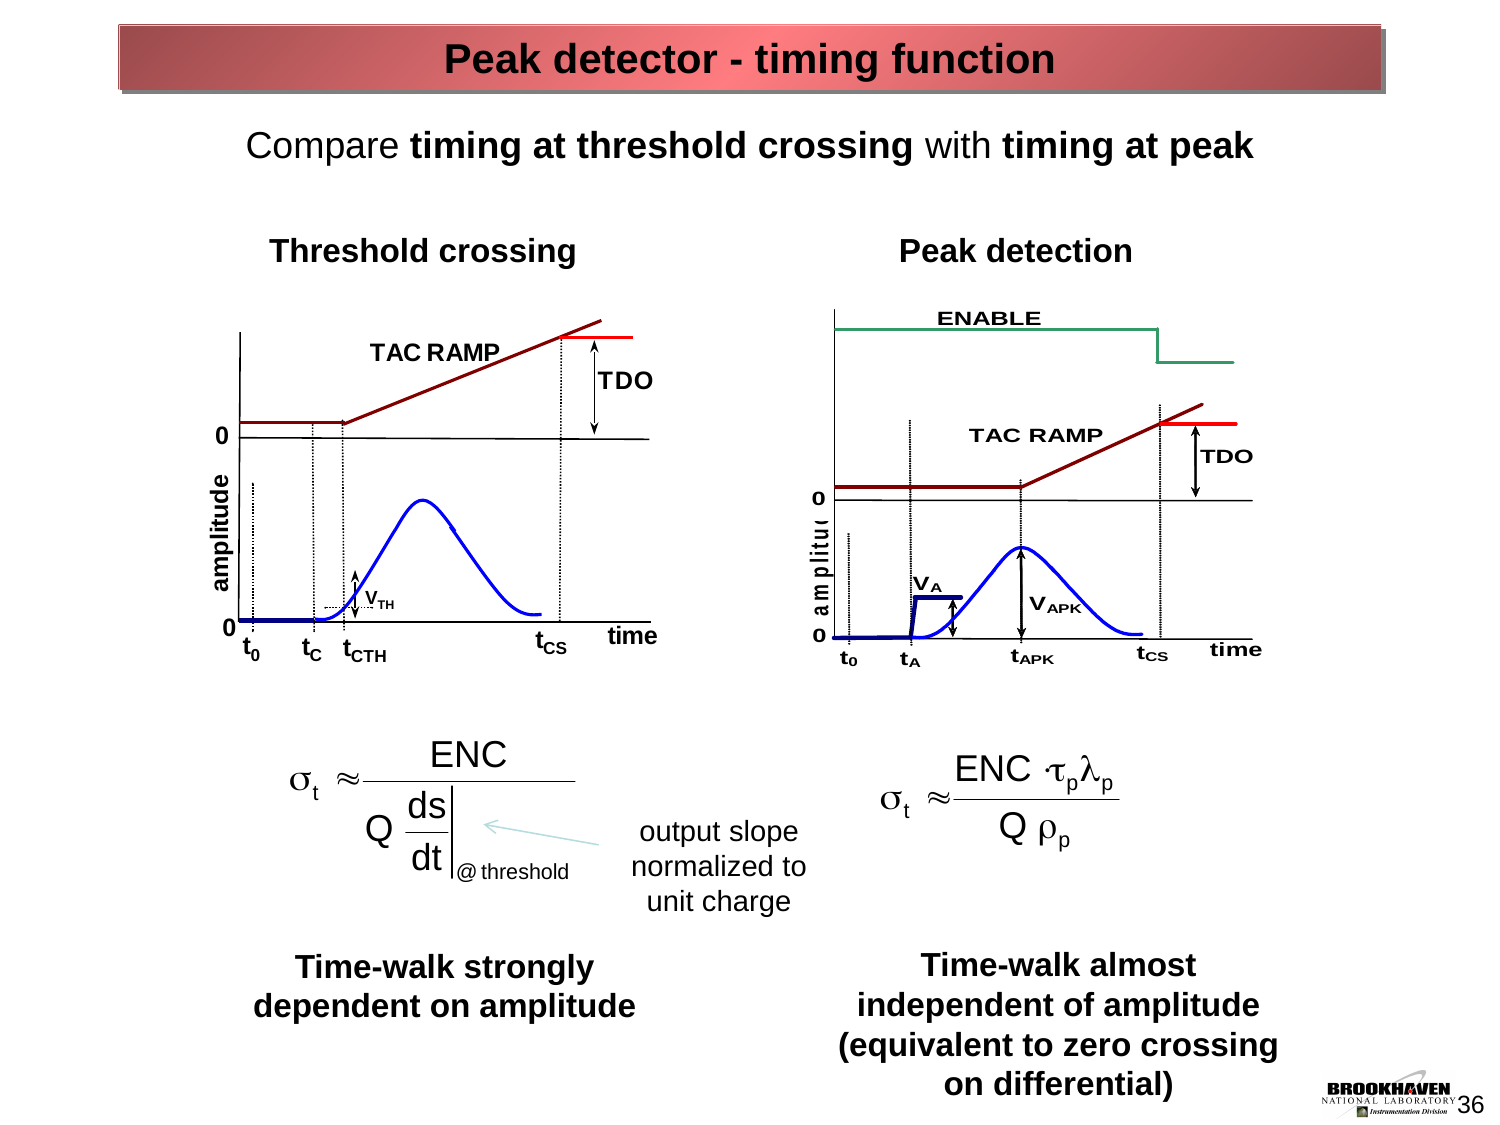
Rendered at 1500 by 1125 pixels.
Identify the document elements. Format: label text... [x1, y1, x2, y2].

text_box Threshold crossing Peak detection [78, 221, 1361, 277]
text_box Peak detector - timing function [118, 24, 1382, 90]
text_box Compare timing at threshold crossing with timing at peak [108, 113, 1392, 174]
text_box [195, 317, 838, 1034]
picture [1322, 1070, 1456, 1120]
slide_number 36 [1457, 1080, 1500, 1125]
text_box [803, 307, 1298, 1113]
